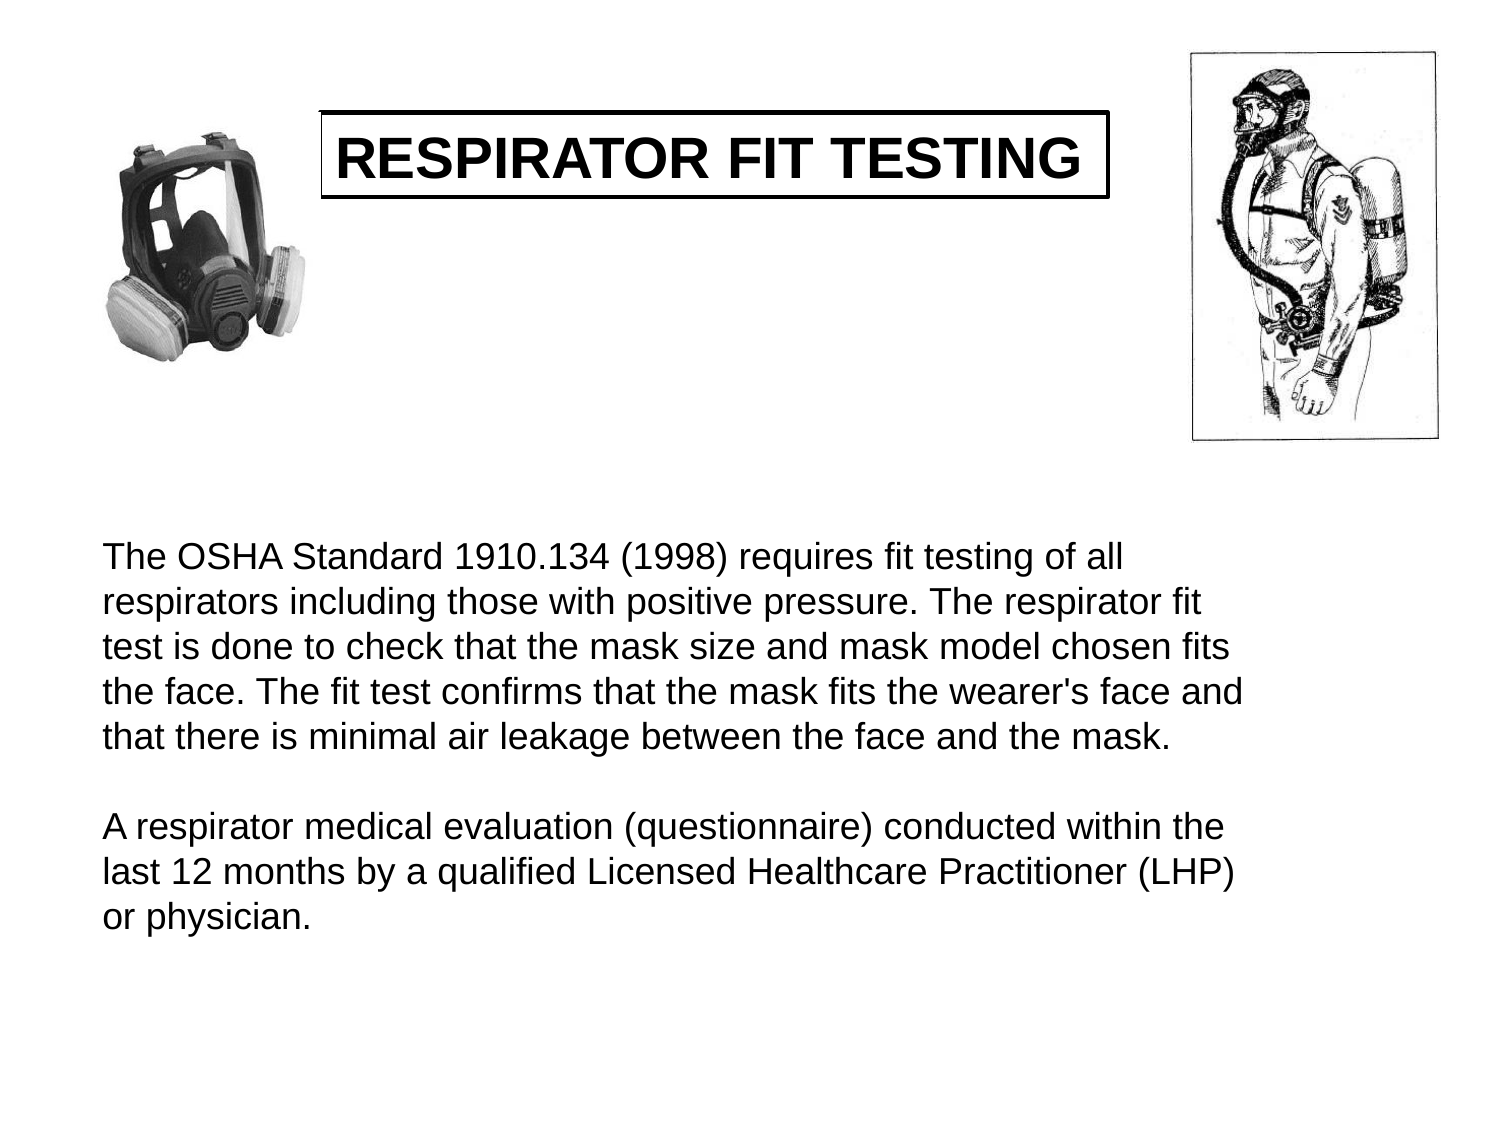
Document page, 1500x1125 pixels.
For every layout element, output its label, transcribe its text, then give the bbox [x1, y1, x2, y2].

picture [74, 112, 321, 382]
picture [1187, 49, 1441, 444]
text_box The OSHA Standard 1910.134 (1998) requires fit testing of all respirators including those with positive pressure. The respirator fit test is done to check that the mask size and mask model chosen fits the face. The fit test confirms that the mask fits the wearer's face and that there is minimal air leakage between the face and the mask. A respirator medical evaluation (questionnaire) conducted within the last 12 months by a qualified Licensed Healthcare Practitioner (LHP) or physician. [87, 524, 1288, 945]
text_box RESPIRATOR FIT TESTING [318, 110, 1110, 199]
